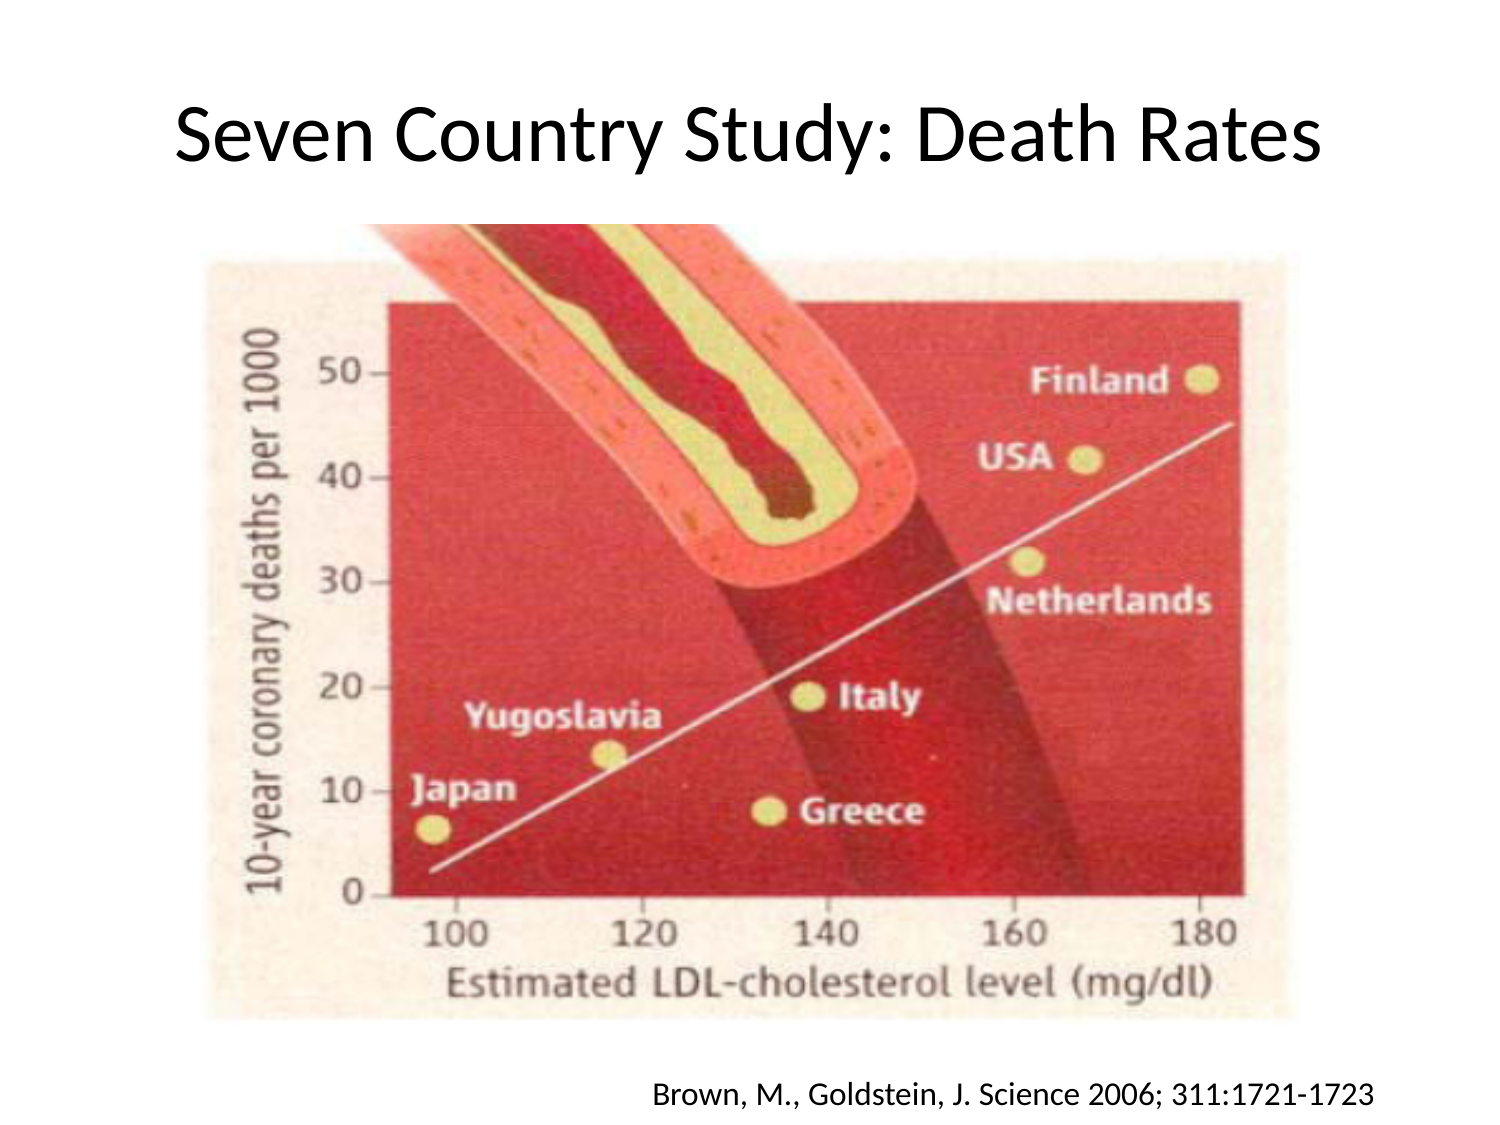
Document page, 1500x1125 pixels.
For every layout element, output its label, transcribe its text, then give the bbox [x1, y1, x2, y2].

picture [199, 224, 1301, 1026]
text_box Brown, M., Goldstein, J. Science 2006; 311:1721-1723 [637, 1064, 1500, 1120]
title Seven Country Study: Death Rates [74, 44, 1425, 213]
